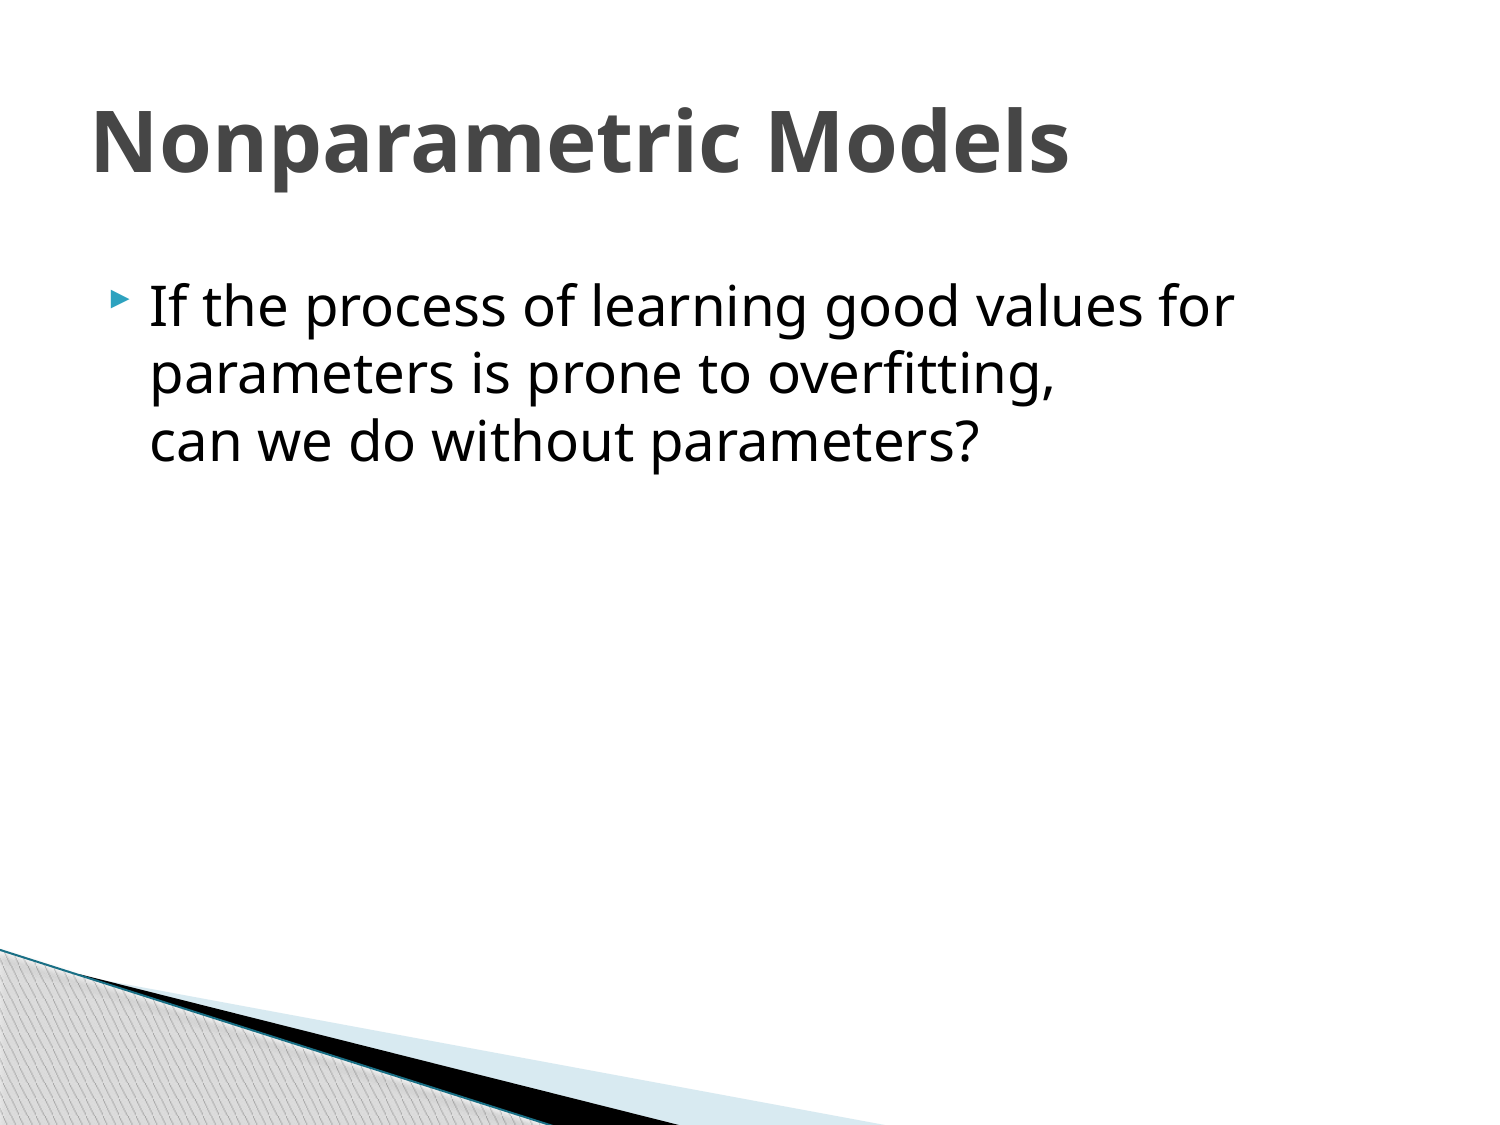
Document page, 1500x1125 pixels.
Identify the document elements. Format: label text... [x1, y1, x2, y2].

list If the process of learning good values for parameters is prone to overfitting, can we do without parameters? [75, 262, 1488, 1005]
title Nonparametric Models [75, 45, 1425, 233]
